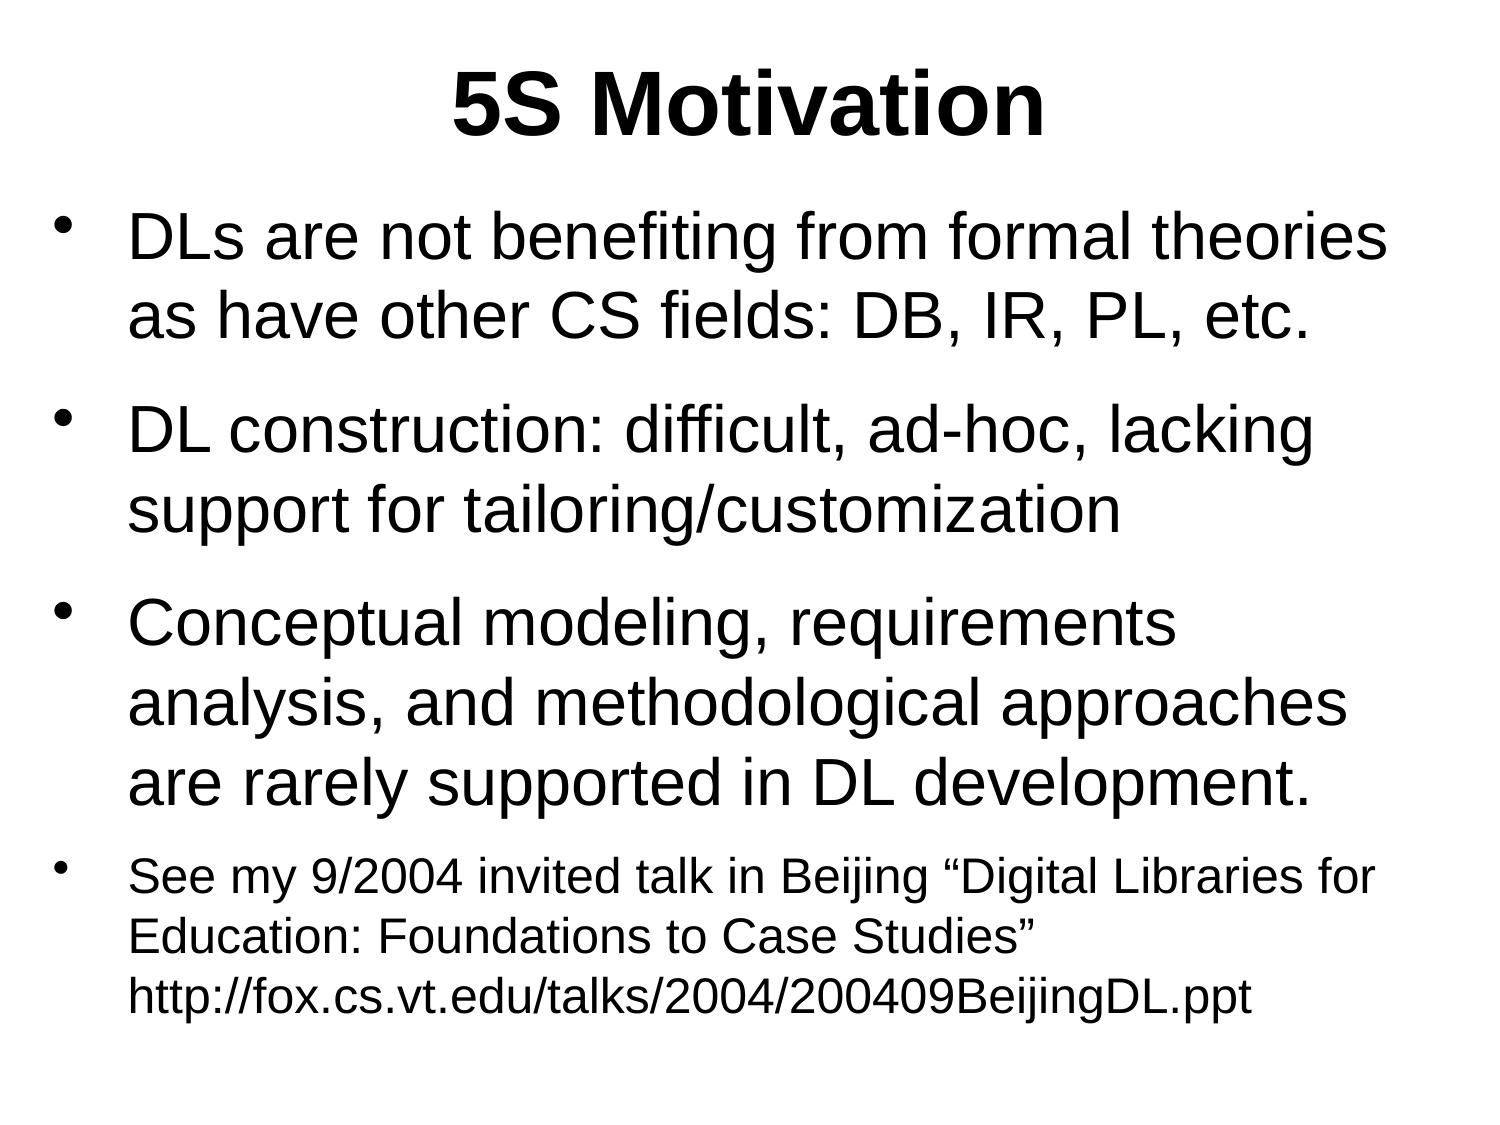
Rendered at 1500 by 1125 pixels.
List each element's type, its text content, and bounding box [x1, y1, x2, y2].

title 5S Motivation [74, 5, 1426, 184]
list DLs are not benefiting from formal theories as have other CS fields: DB, IR, PL, etc. DL construction: difficult, ad-hoc, lacking support for tailoring/customization Conceptual modeling, requirements analysis, and methodological approaches are rarely supported in DL development. See my 9/2004 invited talk in Beijing “Digital Libraries for Education: Foundations to Case Studies” http://fox.cs.vt.edu/talks/2004/200409BeijingDL.ppt [37, 184, 1426, 966]
